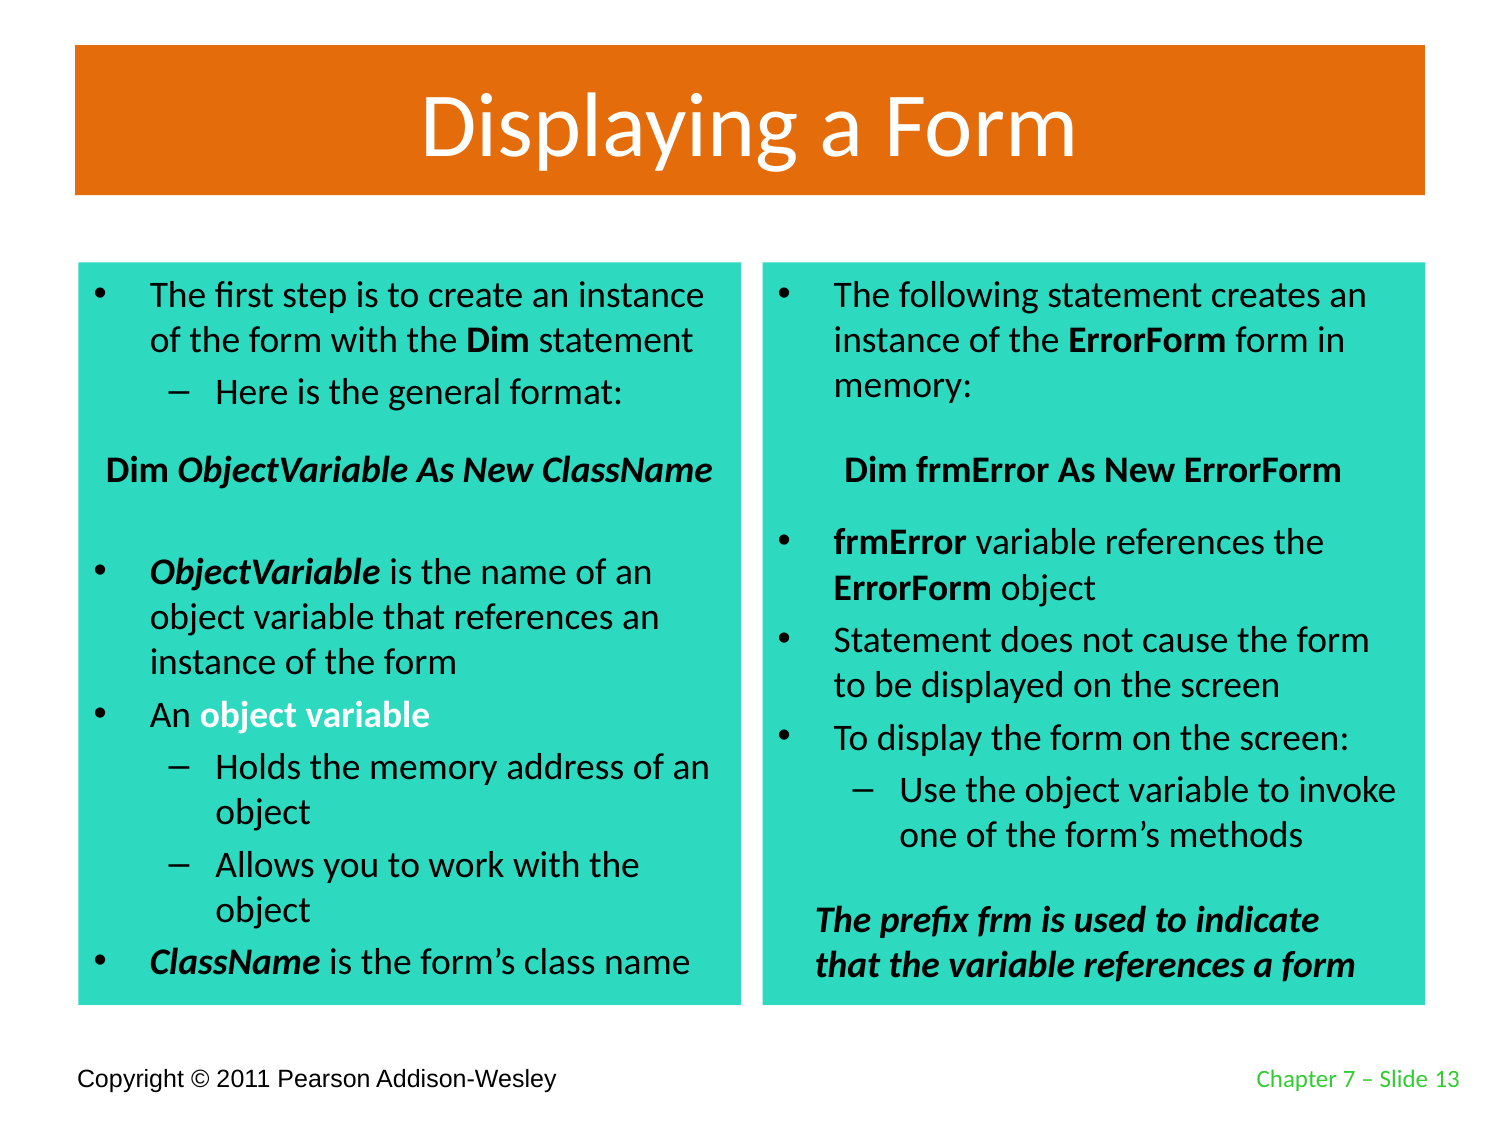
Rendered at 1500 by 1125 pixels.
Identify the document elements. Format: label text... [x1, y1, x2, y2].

text_box Dim frmError As New ErrorForm [829, 437, 1358, 498]
text_box Dim ObjectVariable As New ClassName [91, 437, 729, 498]
text_box The prefix frm is used to indicate that the variable references a form [800, 887, 1375, 993]
slide_number Chapter 7 – Slide 13 [1162, 1024, 1476, 1101]
title Displaying a Form [75, 45, 1425, 196]
list The following statement creates an instance of the ErrorForm form in memory: frmError variable references the ErrorForm object Statement does not cause the form to be displayed on the screen To display the form on the screen: Use the object variable to invoke one of the form’s methods [762, 262, 1425, 1005]
list The first step is to create an instance of the form with the Dim statement Here is the general format: ObjectVariable is the name of an object variable that references an instance of the form An object variable Holds the memory address of an object Allows you to work with the object ClassName is the form’s class name [78, 262, 741, 1005]
